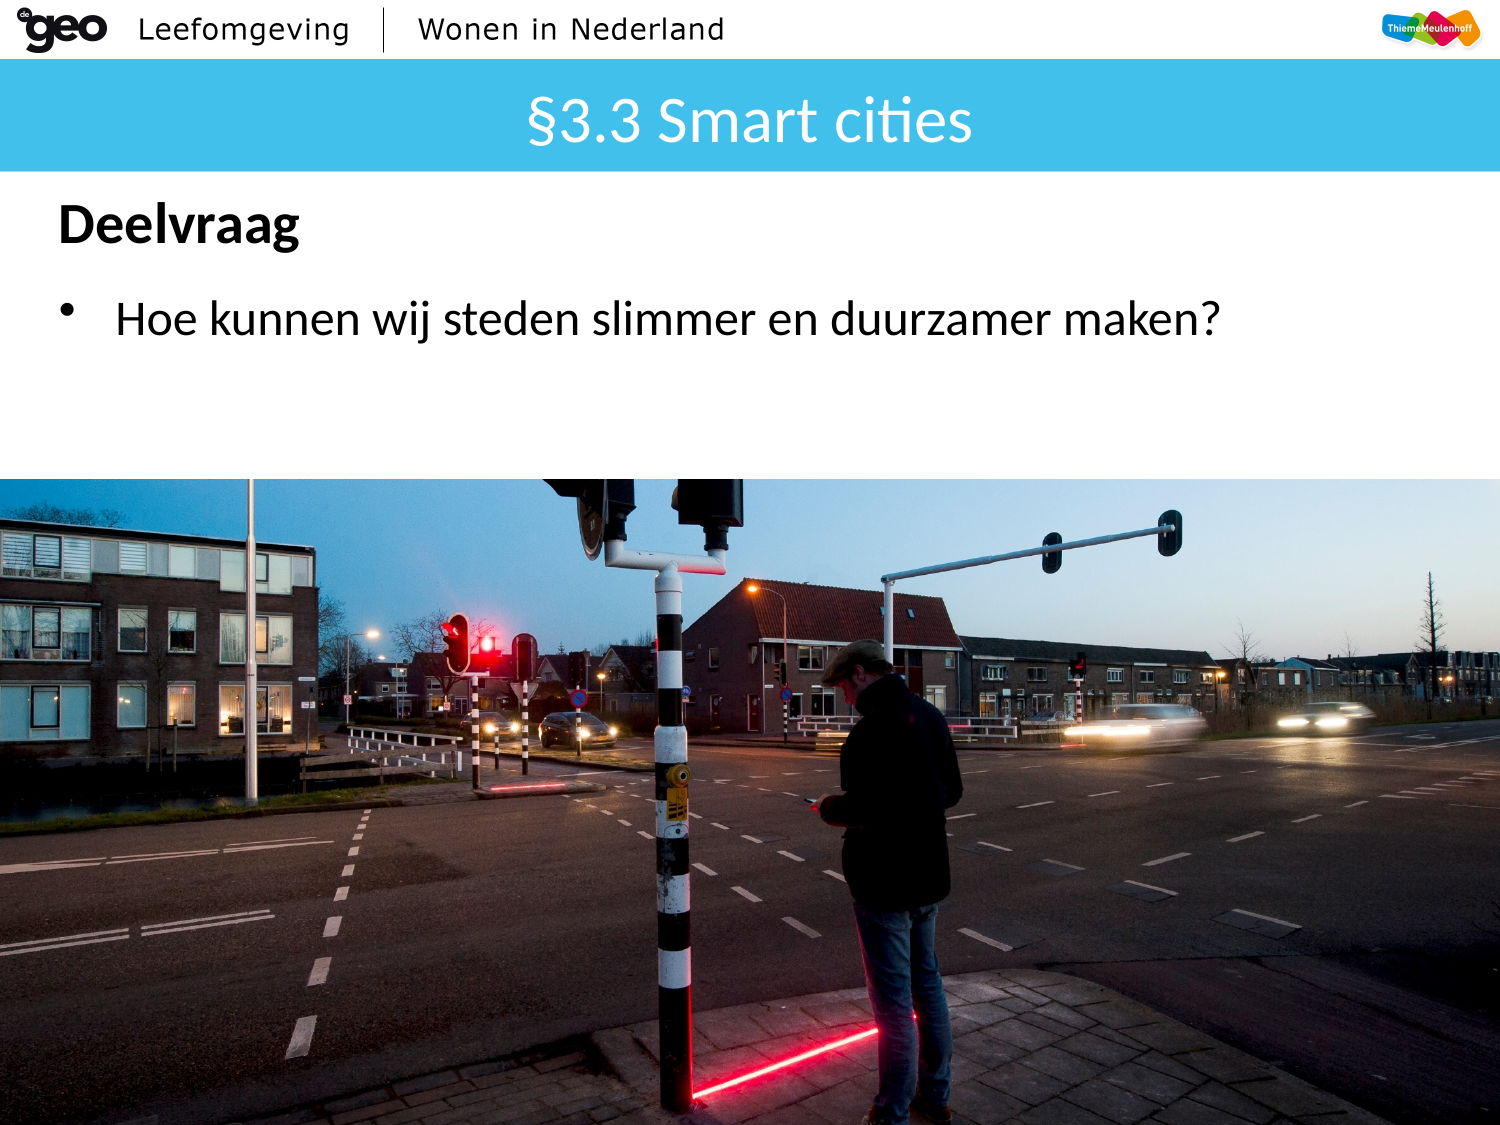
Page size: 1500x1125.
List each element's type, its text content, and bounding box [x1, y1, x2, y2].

picture [0, 0, 1500, 61]
title §3.3 Smart cities [0, 61, 1500, 173]
picture [0, 173, 1500, 1125]
list Deelvraag Hoe kunnen wij steden slimmer en duurzamer maken? [0, 177, 1424, 478]
